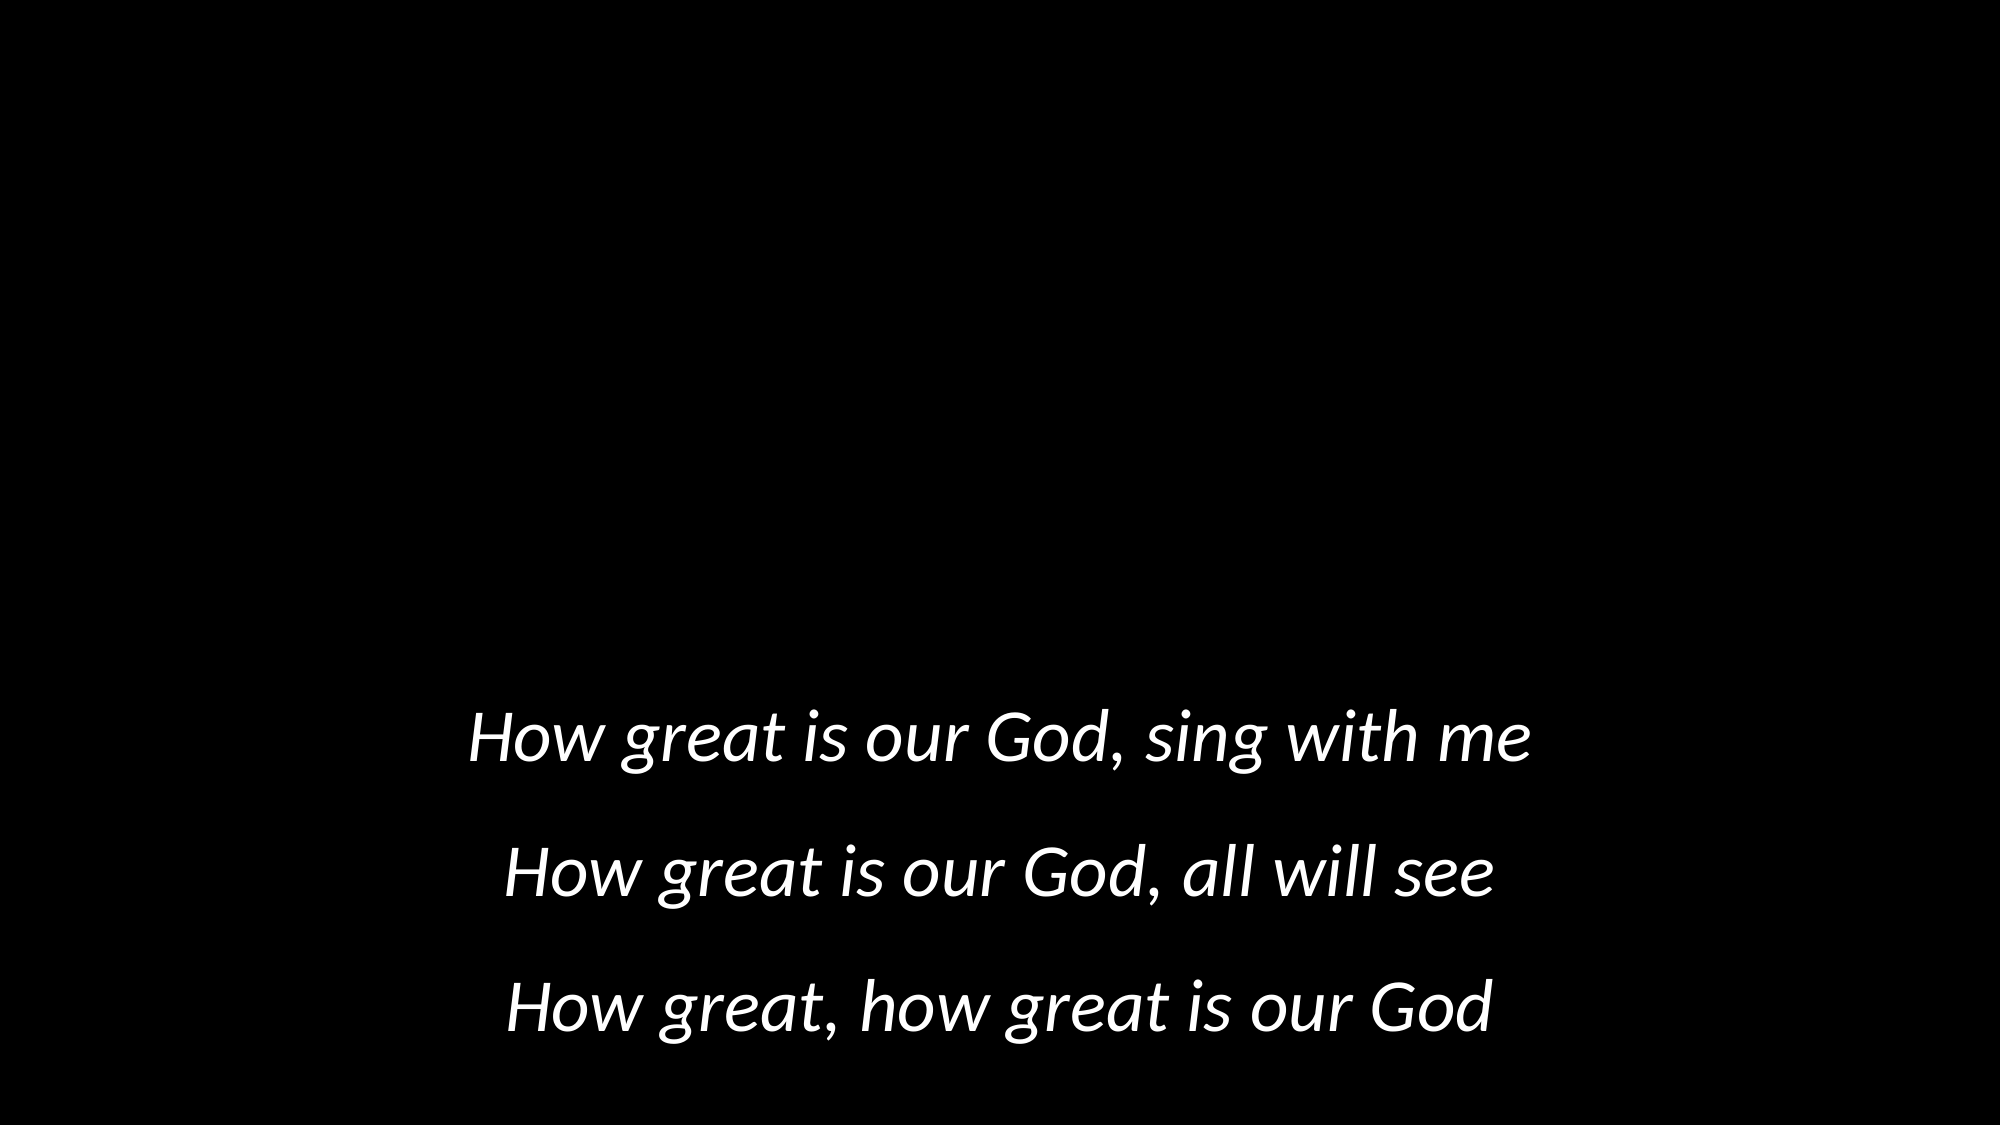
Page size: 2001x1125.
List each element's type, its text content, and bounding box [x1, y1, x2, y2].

subtitle How great is our God, sing with me How great is our God, all will see How great, how great is our God [0, 562, 2000, 1125]
